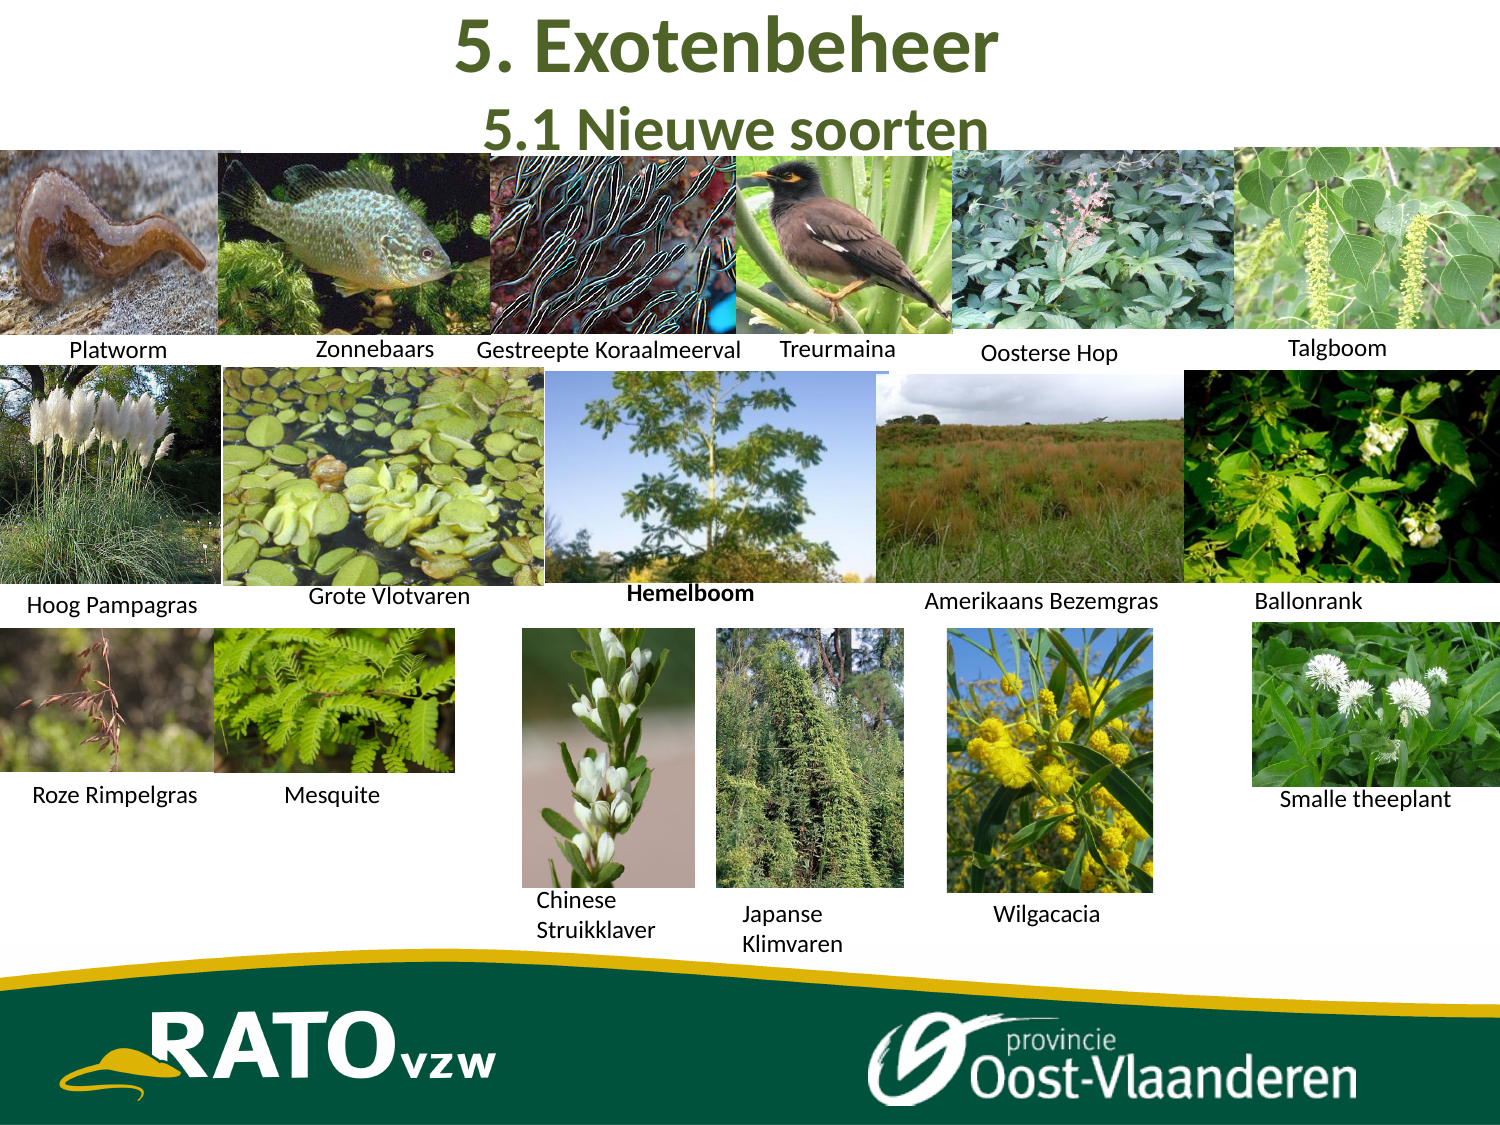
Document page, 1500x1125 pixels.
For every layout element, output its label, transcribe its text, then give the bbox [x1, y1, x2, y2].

text_box Mesquite [214, 781, 451, 816]
text_box Oosterse Hop [966, 338, 1170, 373]
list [0, 150, 242, 335]
text_box Ballonrank [1239, 591, 1486, 622]
picture [223, 367, 1500, 586]
picture [716, 628, 904, 888]
picture [0, 943, 1500, 1125]
picture [0, 365, 221, 585]
picture [1252, 621, 1500, 788]
text_box Hemelboom [582, 590, 800, 614]
picture [521, 628, 695, 888]
picture [946, 628, 1154, 893]
title 5. Exotenbeheer 5.1 Nieuwe soorten [61, 0, 1412, 154]
picture [217, 147, 1500, 335]
text_box Talgboom [1273, 336, 1500, 369]
text_box Smalle theeplant [1265, 795, 1498, 820]
picture [0, 628, 455, 774]
text_box Amerikaans Bezemgras [909, 591, 1197, 622]
text_box Zonnebaars [262, 343, 454, 366]
text_box Grote Vlotvaren [285, 594, 494, 617]
text_box Japanse Klimvaren [727, 896, 893, 966]
text_box Roze Rimpelgras [17, 779, 214, 816]
text_box Gestreepte Koraalmeerval [454, 343, 764, 369]
text_box Treurmaina [764, 343, 931, 370]
text_box Platworm [25, 343, 221, 365]
text_box Wilgacacia [946, 900, 1148, 936]
text_box Hoog Pampagras [0, 591, 231, 627]
text_box Chinese Struikklaver [521, 895, 676, 951]
